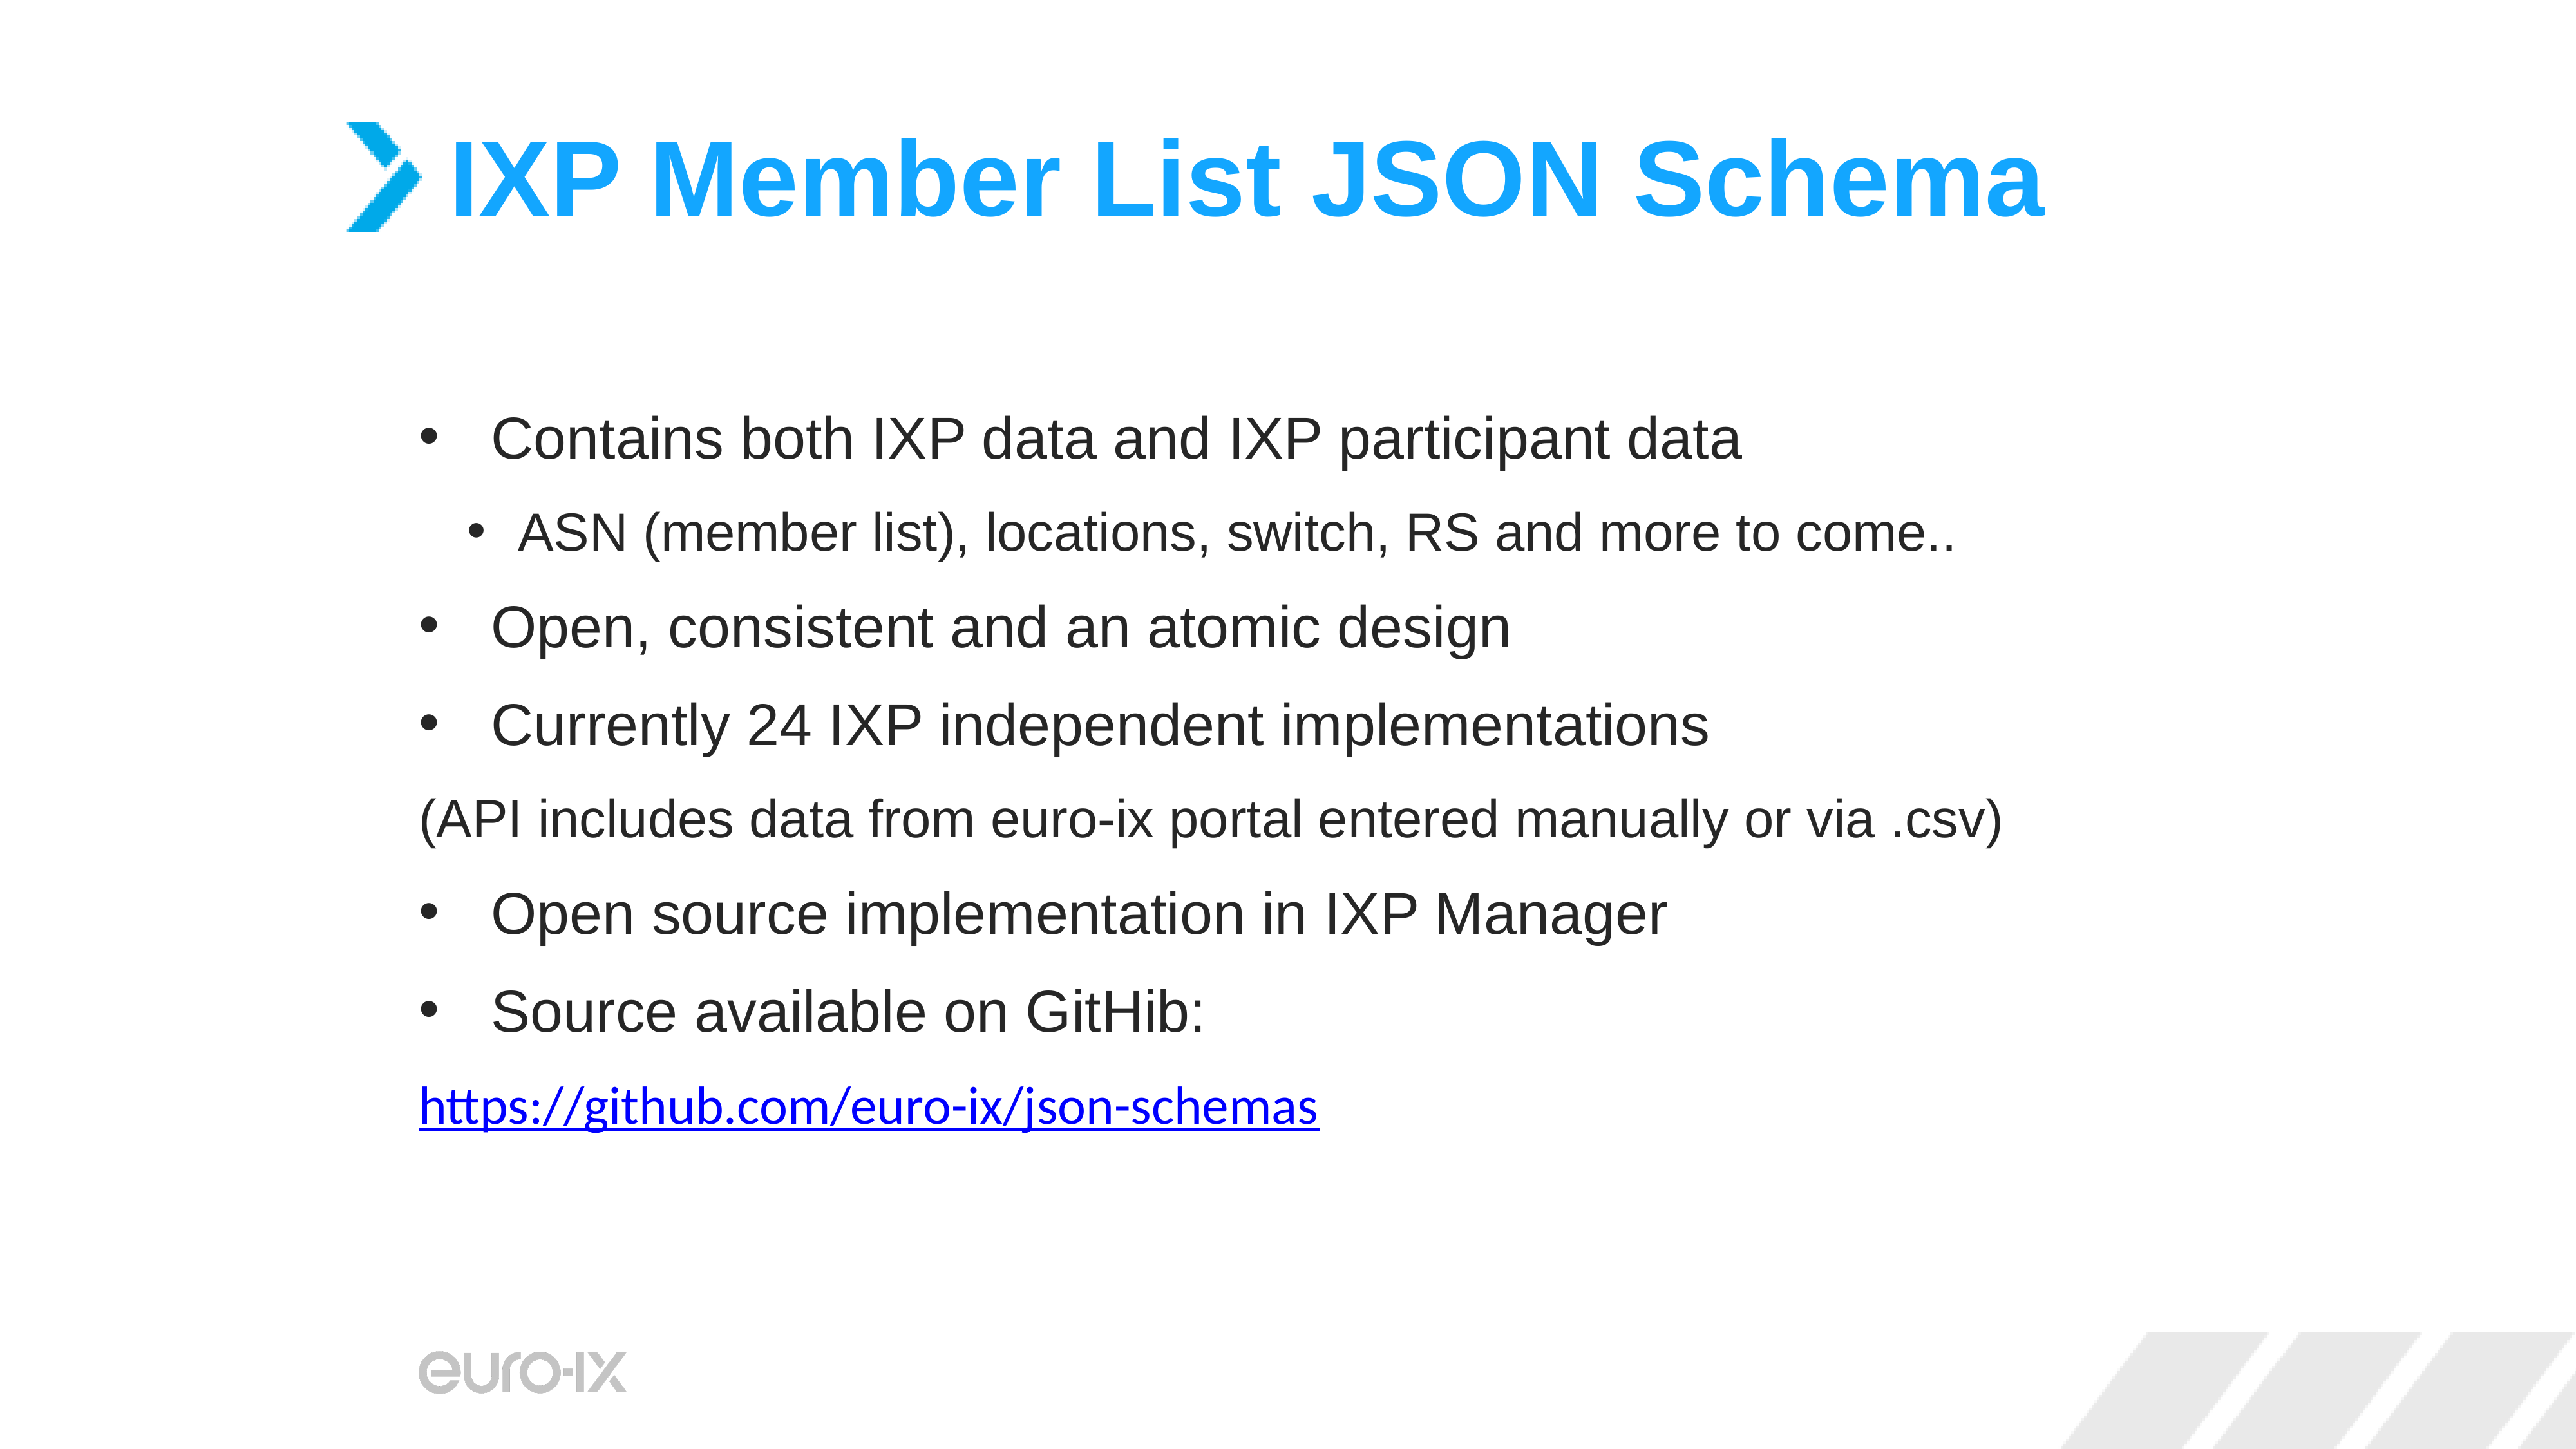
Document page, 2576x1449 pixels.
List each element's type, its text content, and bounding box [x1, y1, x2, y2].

title IXP Member List JSON Schema [418, 57, 2158, 300]
picture [346, 122, 418, 235]
list Contains both IXP data and IXP participant data ASN (member list), locations, switch, RS and more to come.. Open, consistent and an atomic design Currently 24 IXP independent implementations (API includes data from euro-ix portal entered manually or via .csv) Open source implementation in IXP Manager Source available on GitHib: https://github.com/euro-ix/json-schemas [418, 337, 2158, 1295]
picture [419, 1351, 627, 1394]
